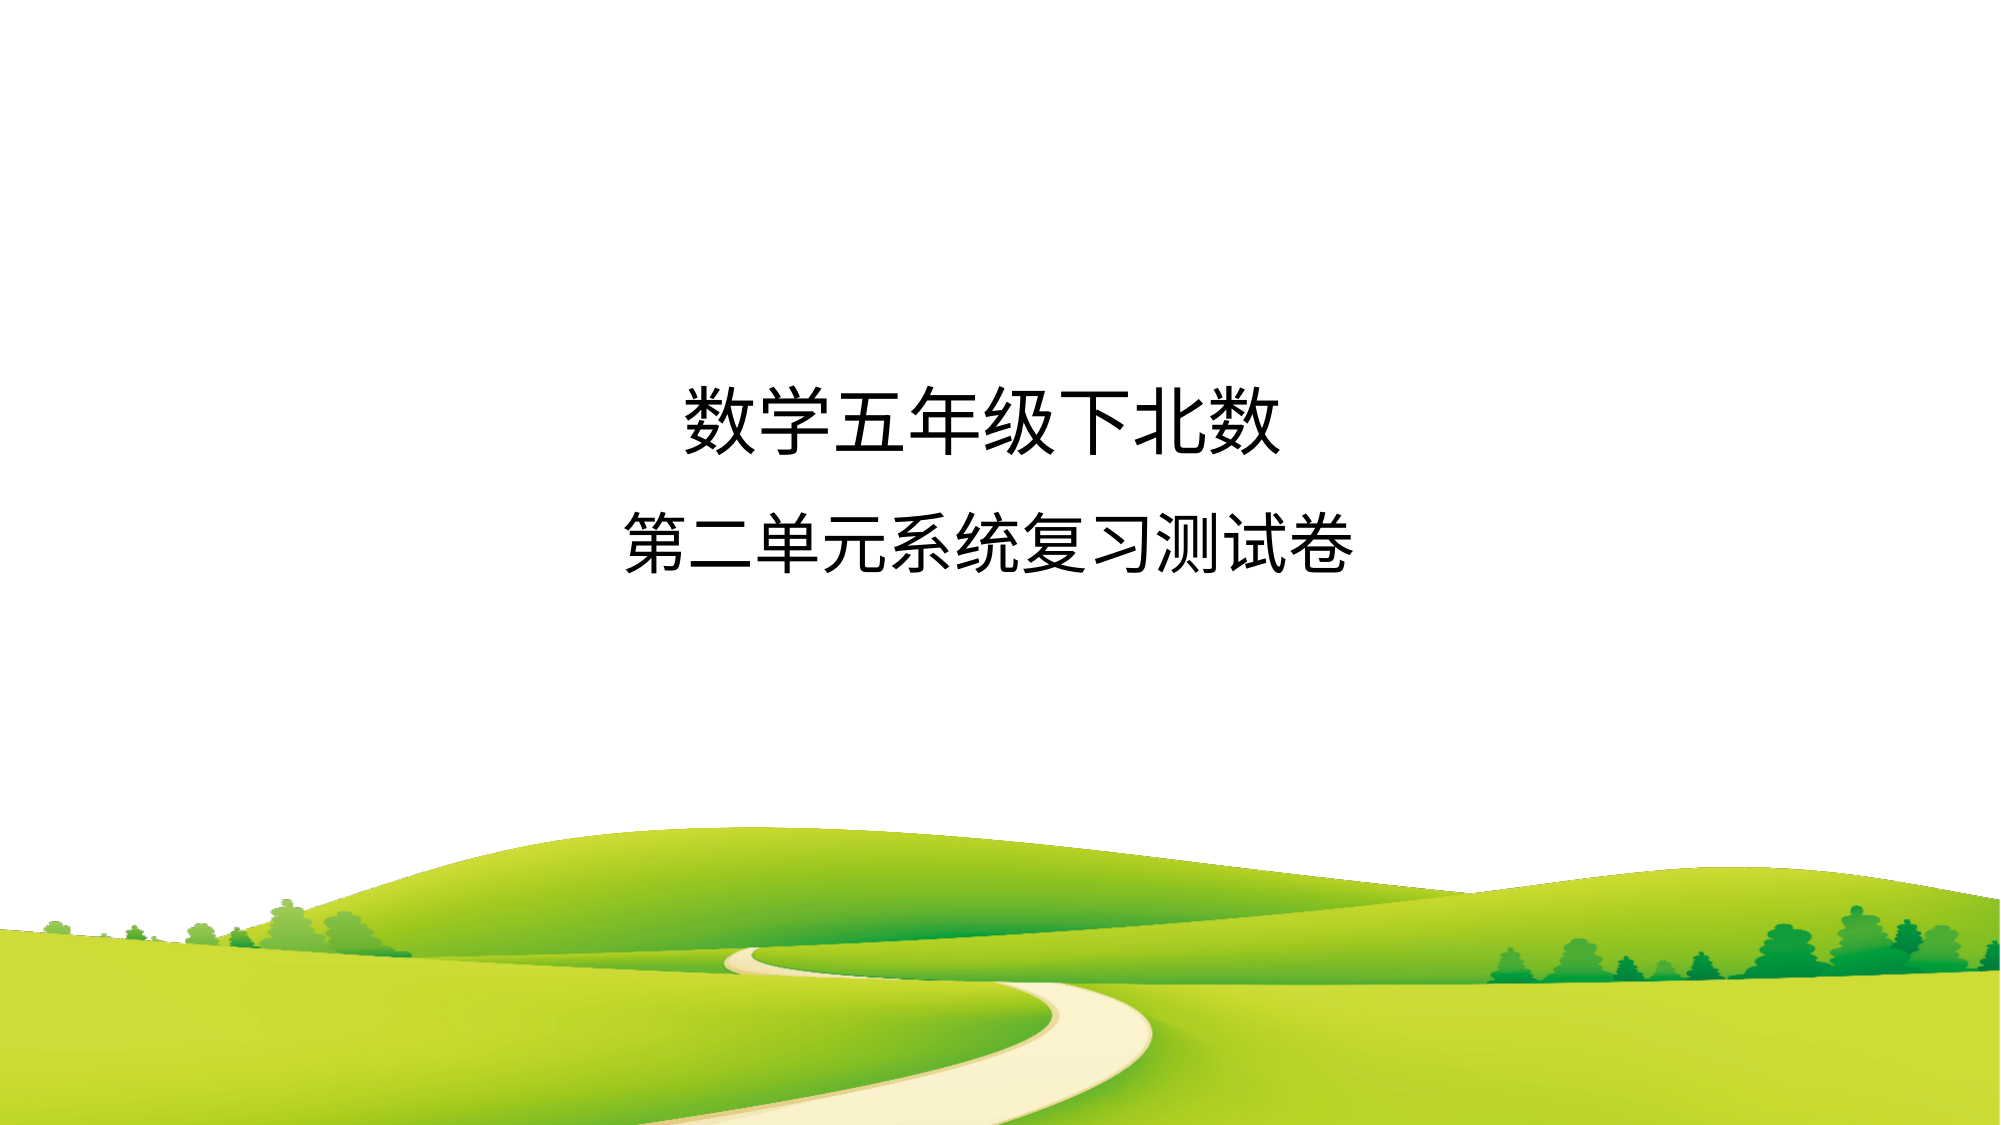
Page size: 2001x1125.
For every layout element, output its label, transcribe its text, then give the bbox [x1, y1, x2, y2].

text_box 数学五年级下北数 [574, 367, 1390, 473]
text_box 第二单元系统复习测试卷 [586, 494, 1390, 590]
picture [0, 822, 2000, 1125]
